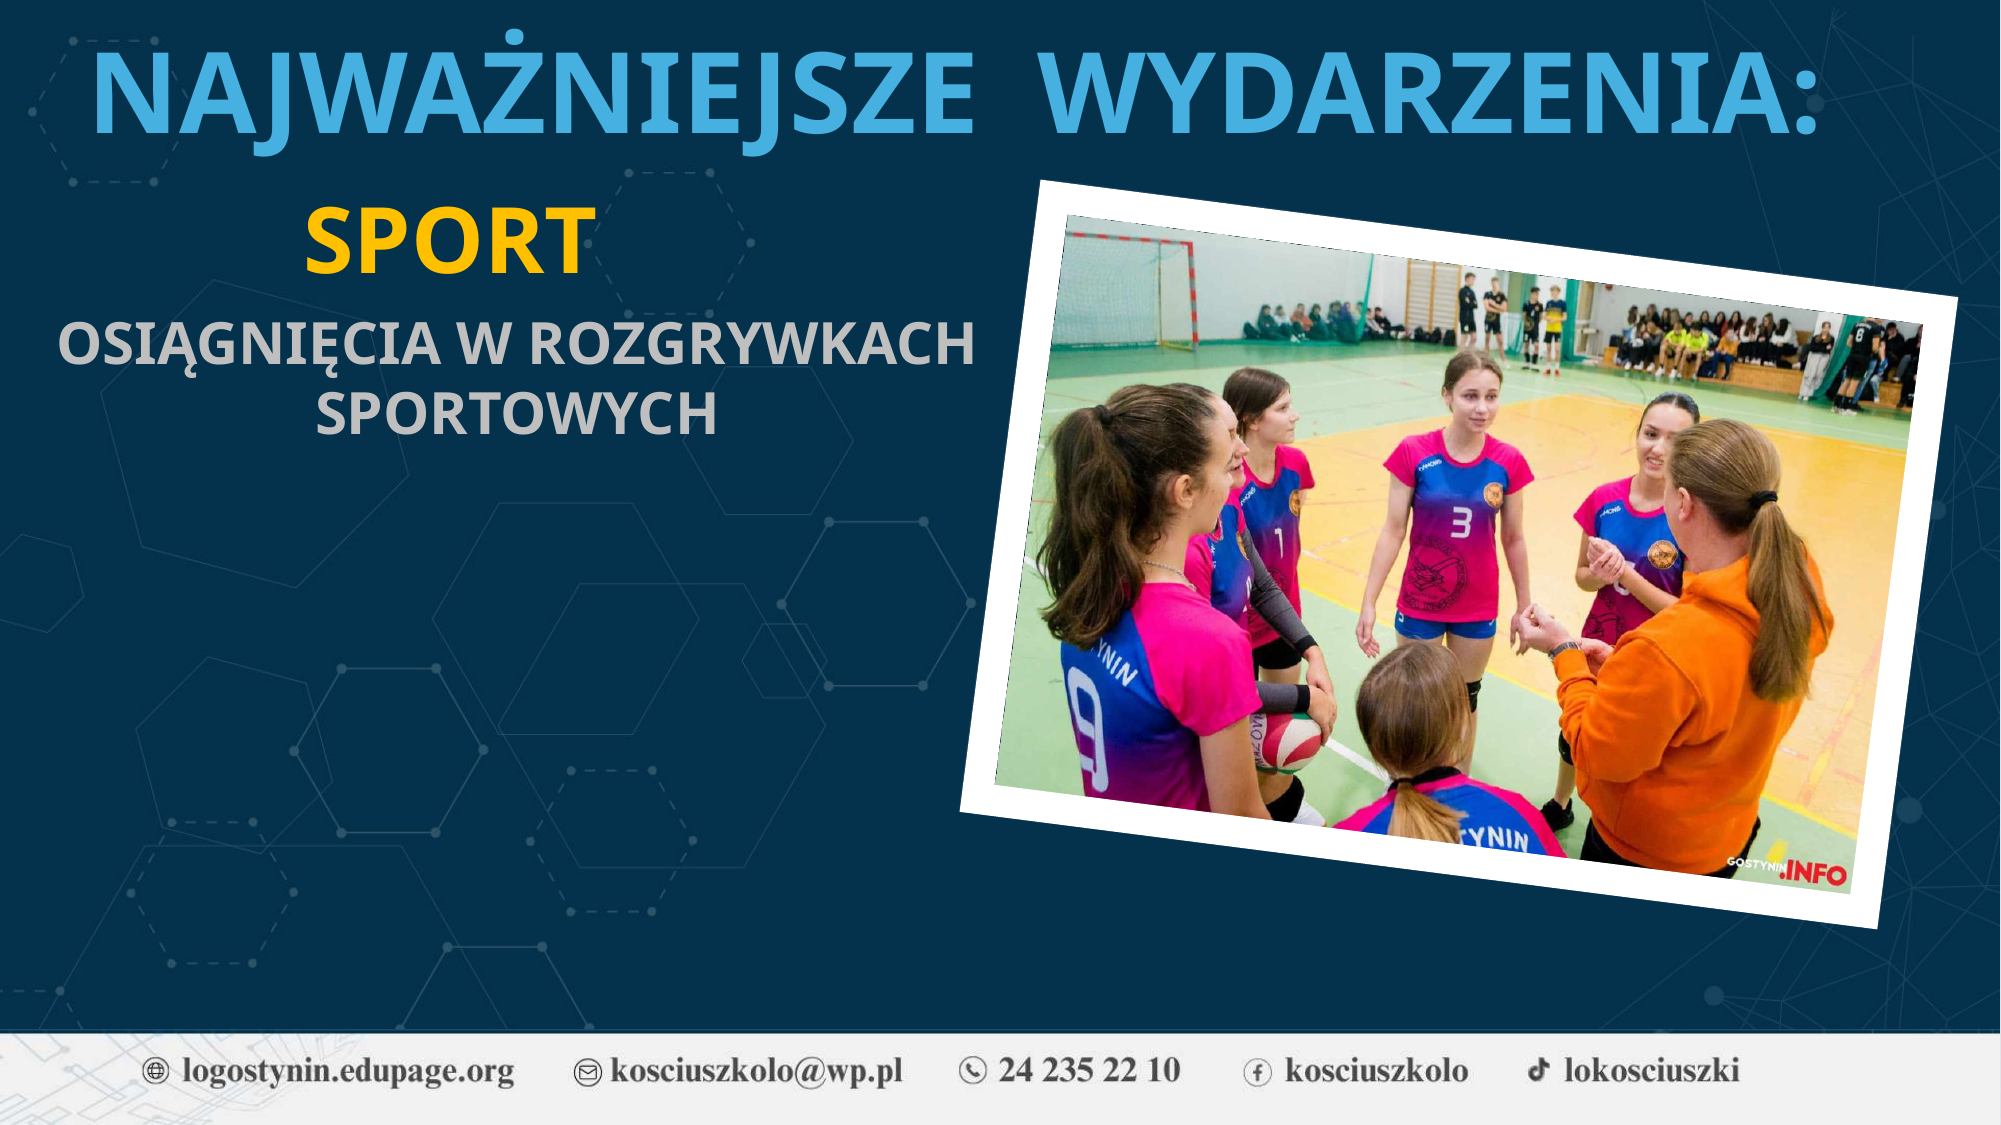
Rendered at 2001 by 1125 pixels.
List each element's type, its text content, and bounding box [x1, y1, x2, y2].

text_box SPORT [38, 174, 864, 298]
text_box OSIĄGNIĘCIA W ROZGRYWKACH SPORTOWYCH [21, 298, 1014, 454]
text_box NAJWAŻNIEJSZE WYDARZENIA: [72, 13, 1839, 164]
picture [0, 0, 2001, 1125]
